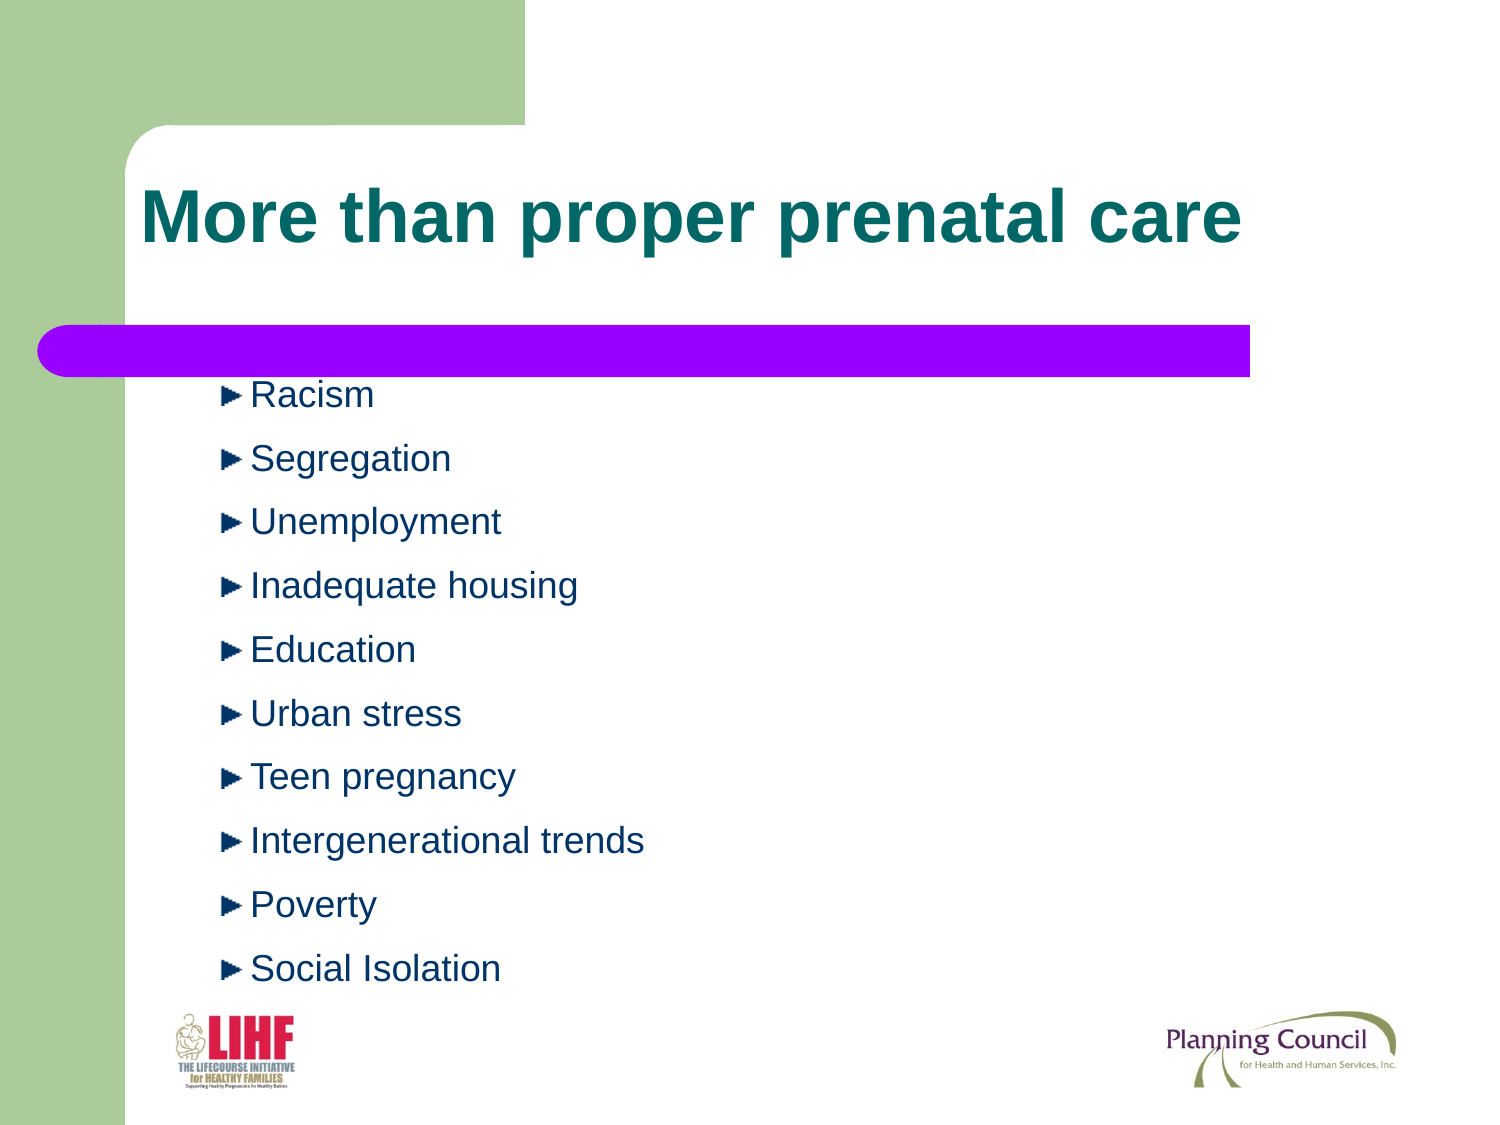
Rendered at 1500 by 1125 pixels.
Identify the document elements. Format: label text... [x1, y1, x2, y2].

picture [214, 570, 242, 597]
picture [214, 698, 242, 725]
picture [1162, 1003, 1400, 1095]
picture [214, 442, 242, 470]
text_box Racism Segregation Unemployment Inadequate housing Education Urban stress Teen pregnancy Intergenerational trends Poverty Social Isolation [199, 362, 1263, 997]
picture [214, 634, 242, 661]
picture [214, 506, 242, 533]
picture [174, 1011, 300, 1094]
title More than proper prenatal care [124, 124, 1426, 313]
picture [214, 761, 242, 789]
picture [214, 953, 242, 980]
picture [214, 379, 242, 406]
picture [214, 889, 242, 916]
picture [214, 825, 242, 852]
